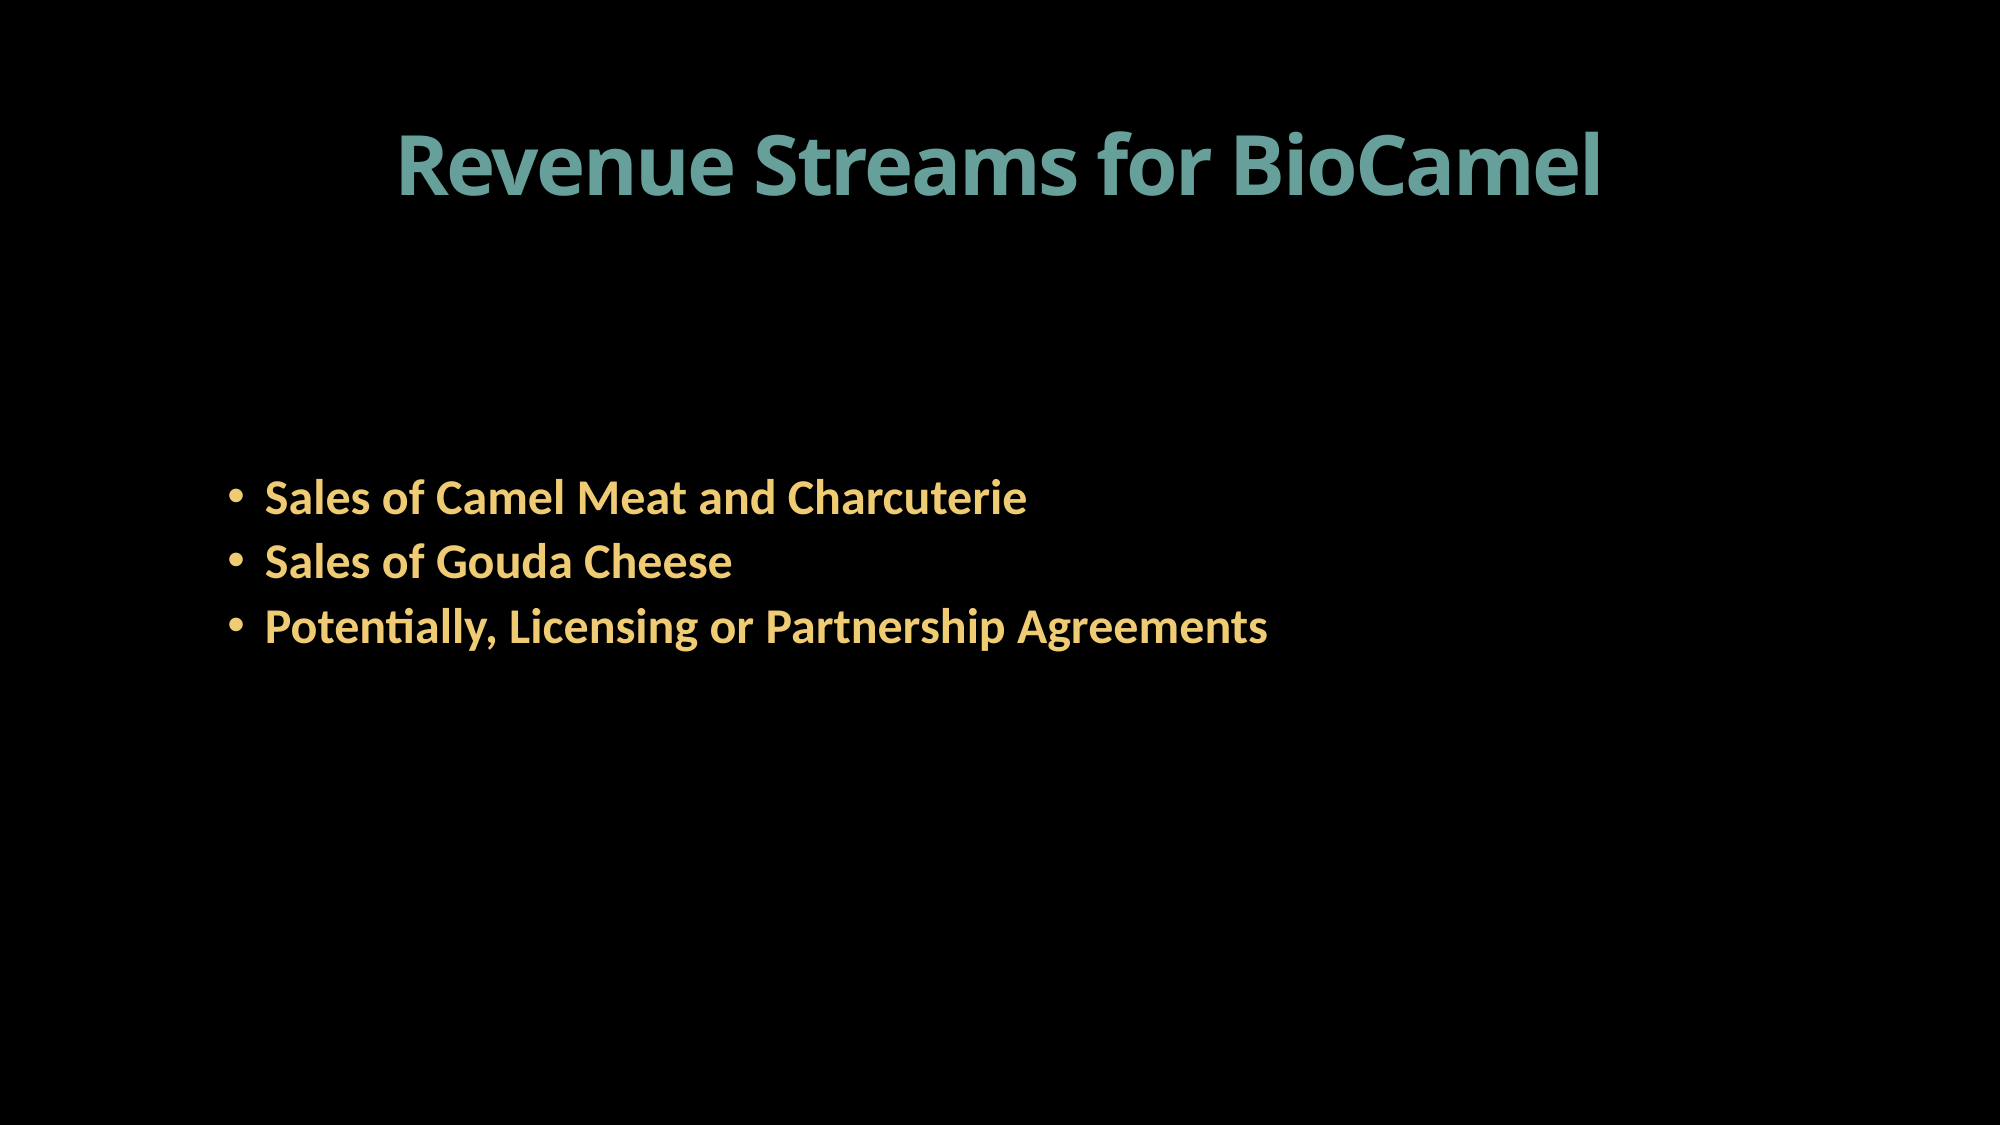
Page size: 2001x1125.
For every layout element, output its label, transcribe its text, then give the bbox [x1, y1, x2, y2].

title Revenue Streams for BioCamel [137, 59, 1863, 278]
list Sales of Camel Meat and Charcuterie Sales of Gouda Cheese Potentially, Licensing or Partnership Agreements [137, 299, 1863, 1014]
